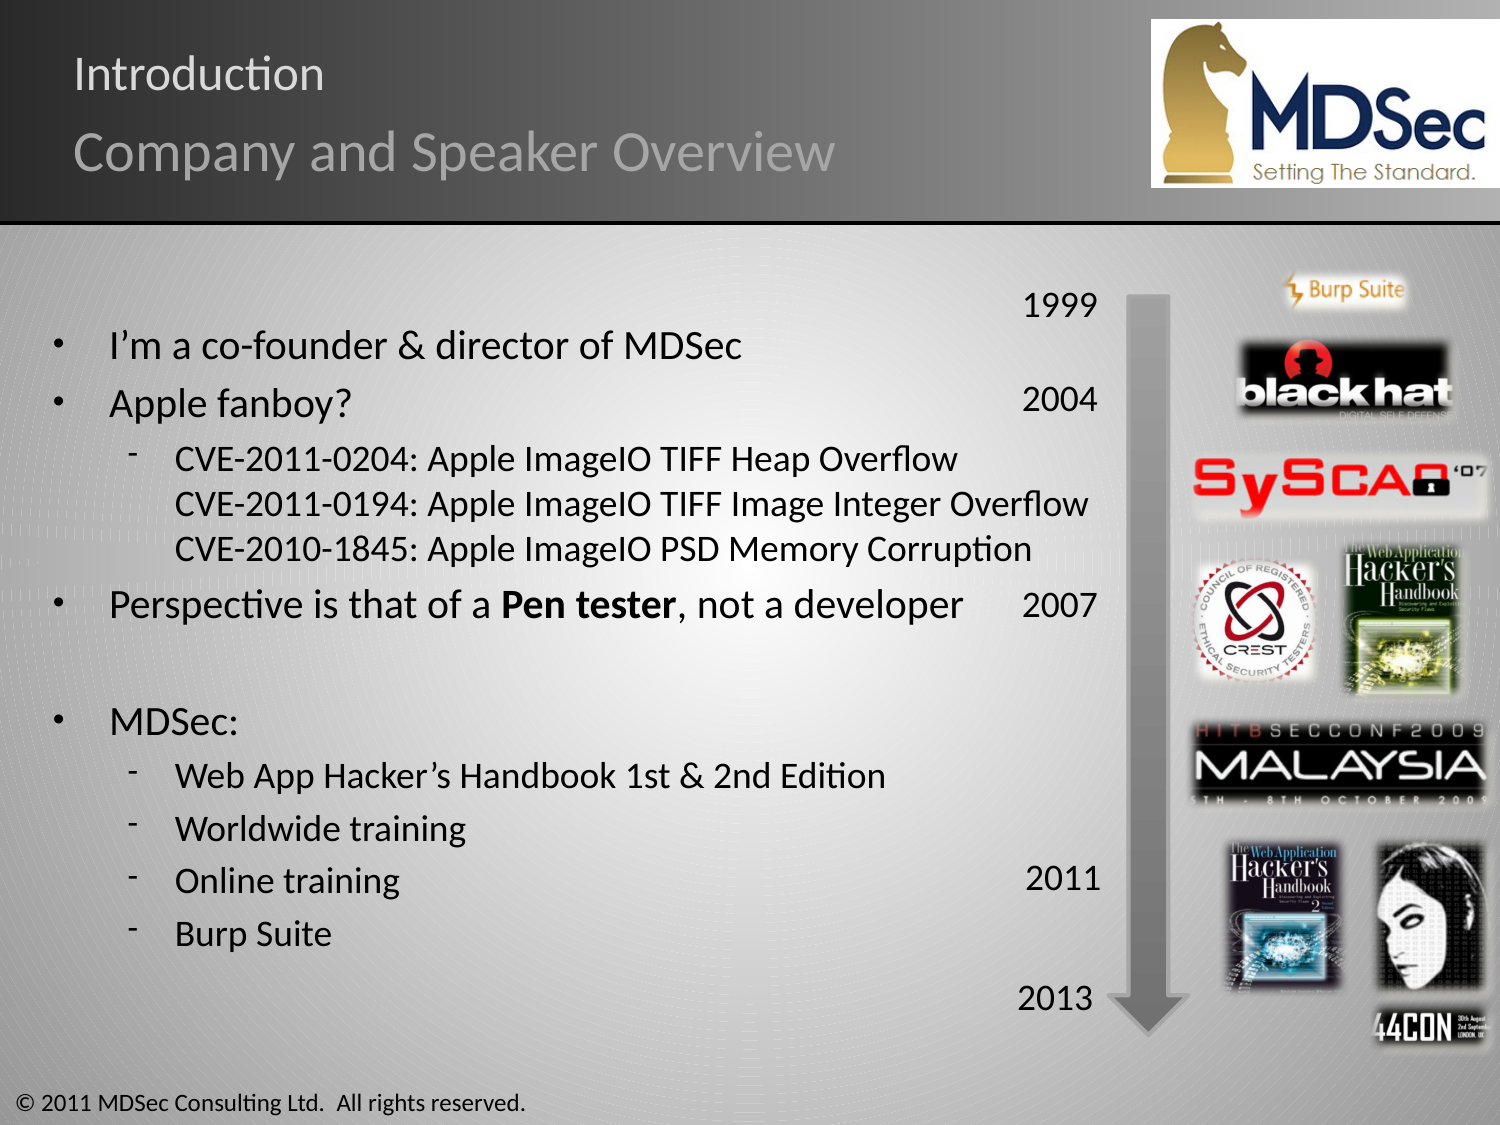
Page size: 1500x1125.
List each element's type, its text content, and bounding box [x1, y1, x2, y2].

title Introduction [58, 33, 1149, 105]
picture [1218, 833, 1351, 1000]
picture [1188, 555, 1320, 686]
picture [1232, 333, 1458, 424]
text_box [1108, 294, 1191, 1038]
text_box 2004 [1007, 366, 1113, 427]
picture [1151, 19, 1500, 188]
picture [1335, 538, 1469, 703]
list Company and Speaker Overview [58, 105, 1149, 176]
list I’m a co-founder & director of MDSec Apple fanboy? CVE-2011-0204: Apple ImageIO TIFF Heap Overflow CVE-2011-0194: Apple ImageIO TIFF Image Integer Overflow CVE-2010-1845: Apple ImageIO PSD Memory Corruption Perspective is that of a Pen tester, not a developer MDSec: Web App Hacker’s Handbook 1st & 2nd Edition Worldwide training Online training Burp Suite [38, 257, 1468, 1043]
text_box 2011 [1010, 845, 1117, 906]
text_box 1999 [1007, 272, 1113, 333]
text_box 2007 [1007, 572, 1113, 633]
picture [1278, 266, 1412, 315]
picture [1183, 715, 1495, 811]
picture [1182, 444, 1493, 525]
picture [1367, 833, 1495, 1055]
text_box 2013 [1002, 965, 1108, 1026]
